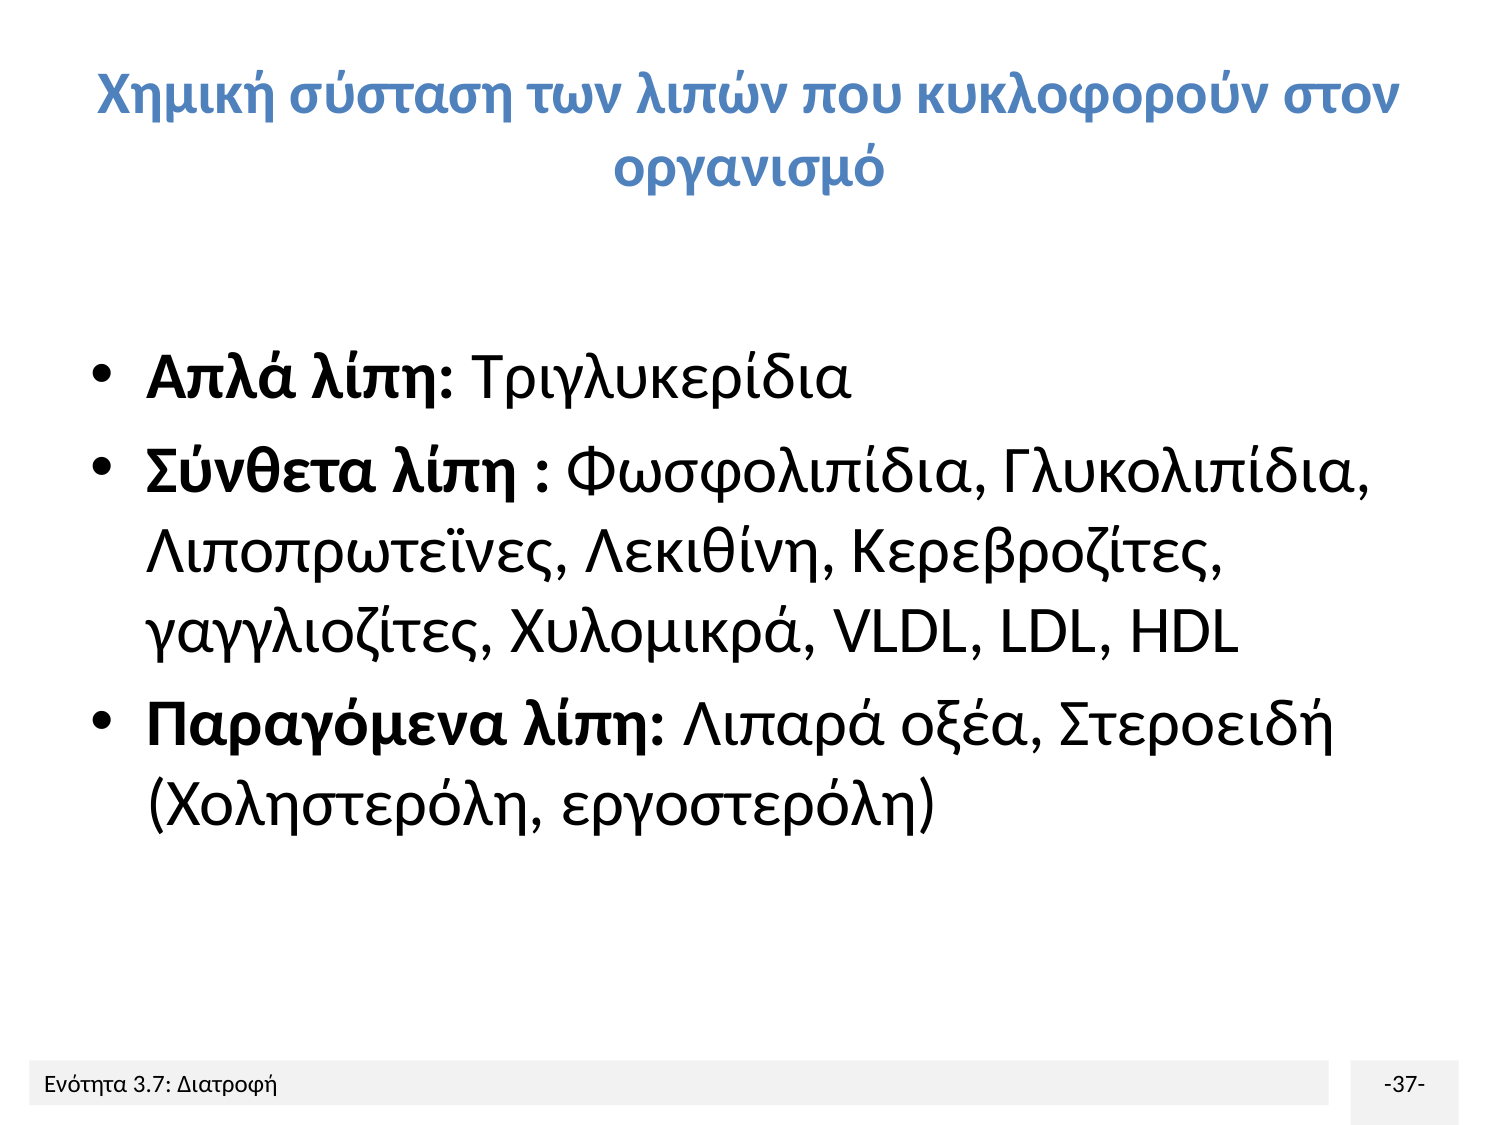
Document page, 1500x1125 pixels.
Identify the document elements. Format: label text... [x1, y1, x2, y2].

list Απλά λίπη: Τριγλυκερίδια Σύνθετα λίπη : Φωσφολιπίδια, Γλυκολιπίδια, Λιποπρωτεϊνες, Λεκιθίνη, Κερεβροζίτες, γαγγλιοζίτες, Χυλομικρά, VLDL, LDL, HDL Παραγόμενα λίπη: Λιπαρά οξέα, Στεροειδή (Χοληστερόλη, εργοστερόλη) [75, 324, 1425, 906]
title Χημική σύσταση των λιπών που κυκλοφορούν στον οργανισμό [75, 45, 1425, 207]
